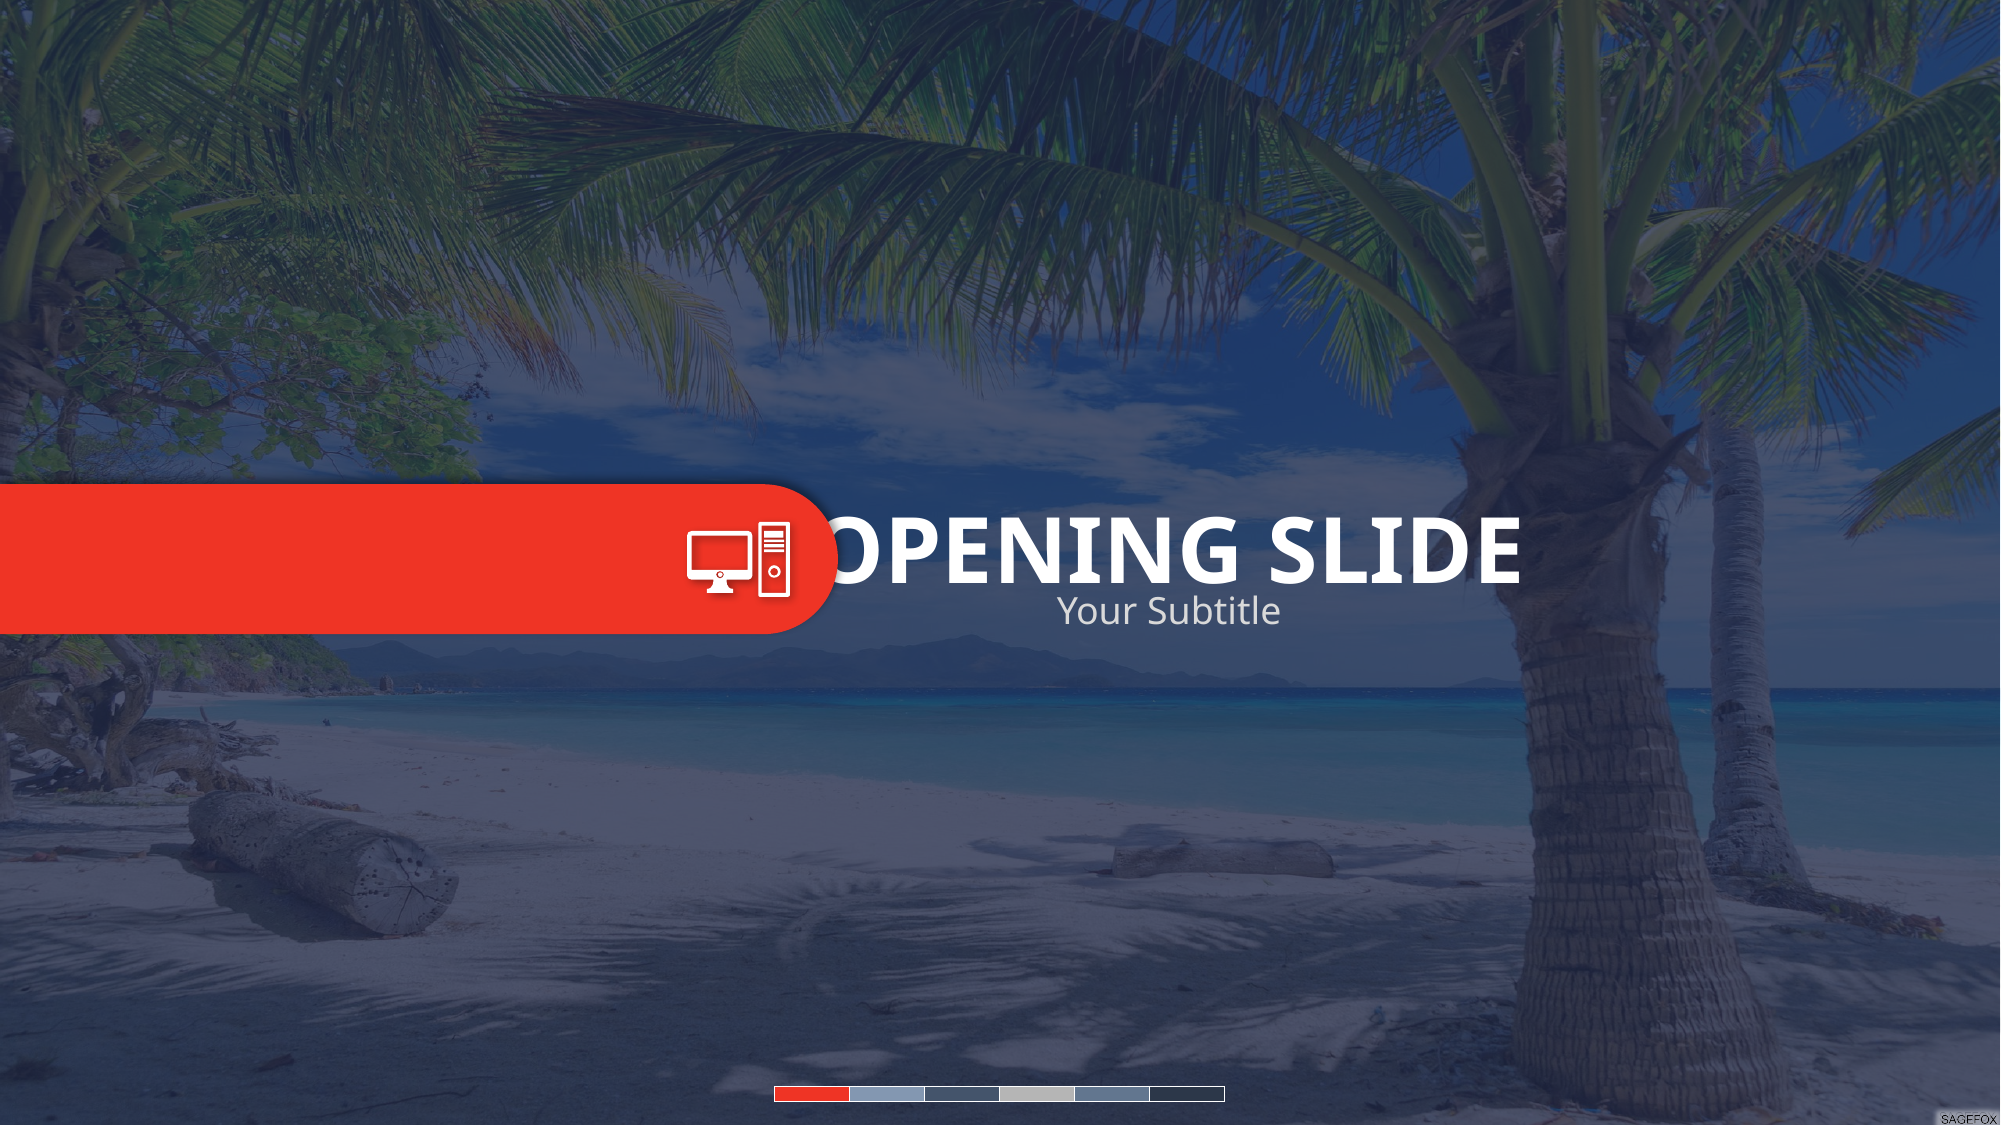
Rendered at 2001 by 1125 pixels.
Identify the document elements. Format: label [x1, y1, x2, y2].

text_box [716, 484, 1621, 641]
text_box [0, 483, 775, 636]
text_box [774, 1086, 1225, 1102]
picture [1938, 1114, 1999, 1125]
text_box [687, 530, 716, 593]
